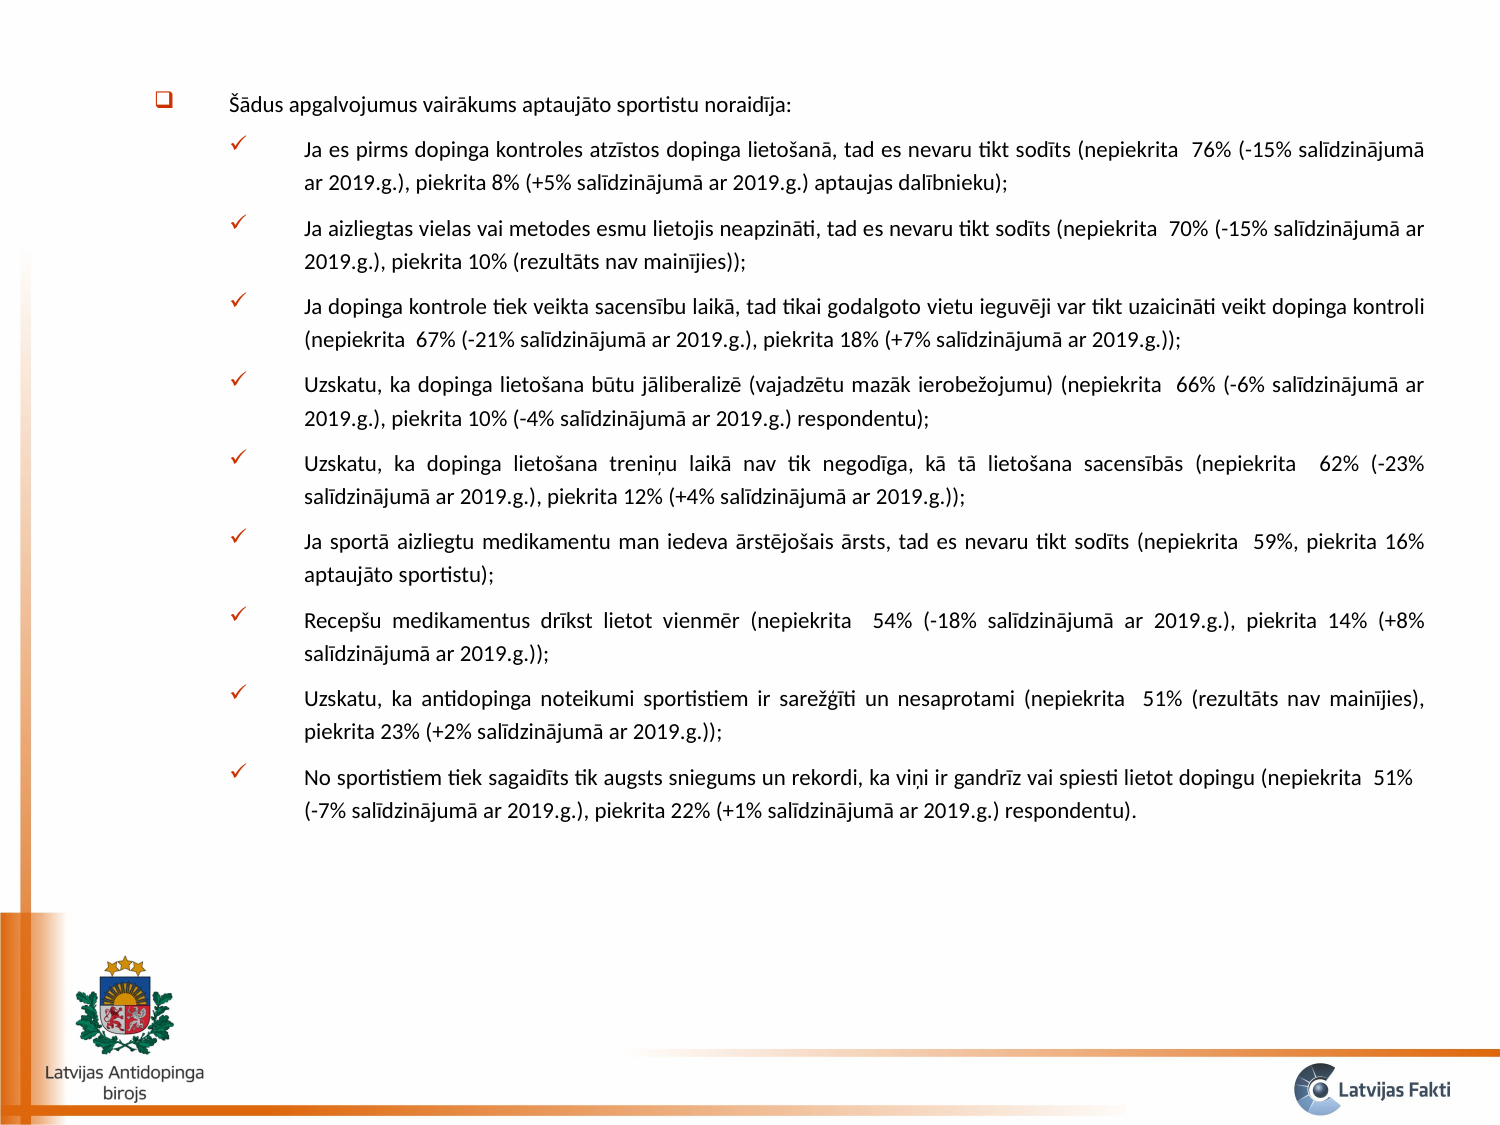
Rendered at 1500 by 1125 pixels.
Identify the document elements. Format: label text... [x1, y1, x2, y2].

text_box Šādus apgalvojumus vairākums aptaujāto sportistu noraidīja: Ja es pirms dopinga kontroles atzīstos dopinga lietošanā, tad es nevaru tikt sodīts (nepiekrita 76% (-15% salīdzinājumā ar 2019.g.), piekrita 8% (+5% salīdzinājumā ar 2019.g.) aptaujas dalībnieku); Ja aizliegtas vielas vai metodes esmu lietojis neapzināti, tad es nevaru tikt sodīts (nepiekrita 70% (-15% salīdzinājumā ar 2019.g.), piekrita 10% (rezultāts nav mainījies)); Ja dopinga kontrole tiek veikta sacensību laikā, tad tikai godalgoto vietu ieguvēji var tikt uzaicināti veikt dopinga kontroli (nepiekrita 67% (-21% salīdzinājumā ar 2019.g.), piekrita 18% (+7% salīdzinājumā ar 2019.g.)); Uzskatu, ka dopinga lietošana būtu jāliberalizē (vajadzētu mazāk ierobežojumu) (nepiekrita 66% (-6% salīdzinājumā ar 2019.g.), piekrita 10% (-4% salīdzinājumā ar 2019.g.) respondentu); Uzskatu, ka dopinga lietošana treniņu laikā nav tik negodīga, kā tā lietošana sacensībās (nepiekrita 62% (-23% salīdzinājumā ar 2019.g.), piekrita 12% (+4% salīdzinājumā ar 2019.g.)); Ja sportā aizliegtu medikamentu man iedeva ārstējošais ārsts, tad es nevaru tikt sodīts (nepiekrita 59%, piekrita 16% aptaujāto sportistu); Recepšu medikamentus drīkst lietot vienmēr (nepiekrita 54% (-18% salīdzinājumā ar 2019.g.), piekrita 14% (+8% salīdzinājumā ar 2019.g.)); Uzskatu, ka antidopinga noteikumi sportistiem ir sarežģīti un nesaprotami (nepiekrita 51% (rezultāts nav mainījies), piekrita 23% (+2% salīdzinājumā ar 2019.g.)); No sportistiem tiek sagaidīts tik augsts sniegums un rekordi, ka viņi ir gandrīz vai spiesti lietot dopingu (nepiekrita 51% (-7% salīdzinājumā ar 2019.g.), piekrita 22% (+1% salīdzinājumā ar 2019.g.) respondentu). [64, 76, 1442, 1095]
picture [0, 0, 1500, 1125]
